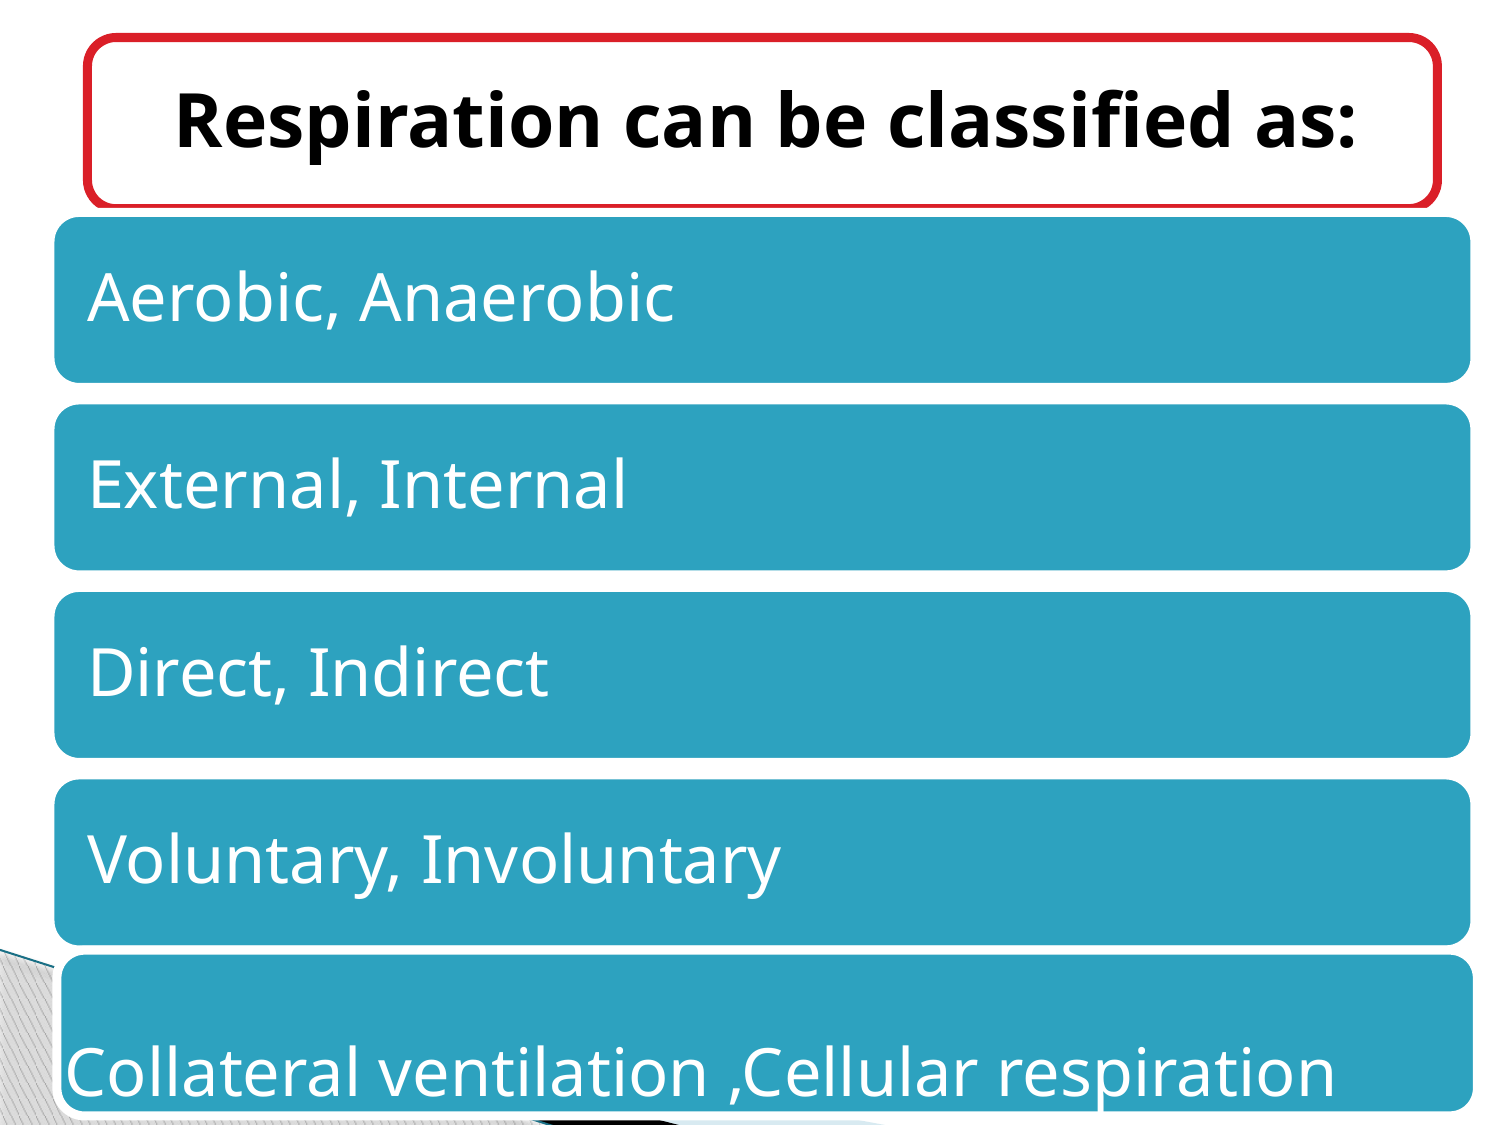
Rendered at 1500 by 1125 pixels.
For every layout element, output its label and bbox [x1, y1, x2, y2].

text_box [27, 949, 1478, 1125]
text_box [87, 24, 1438, 212]
list [49, 212, 1476, 949]
